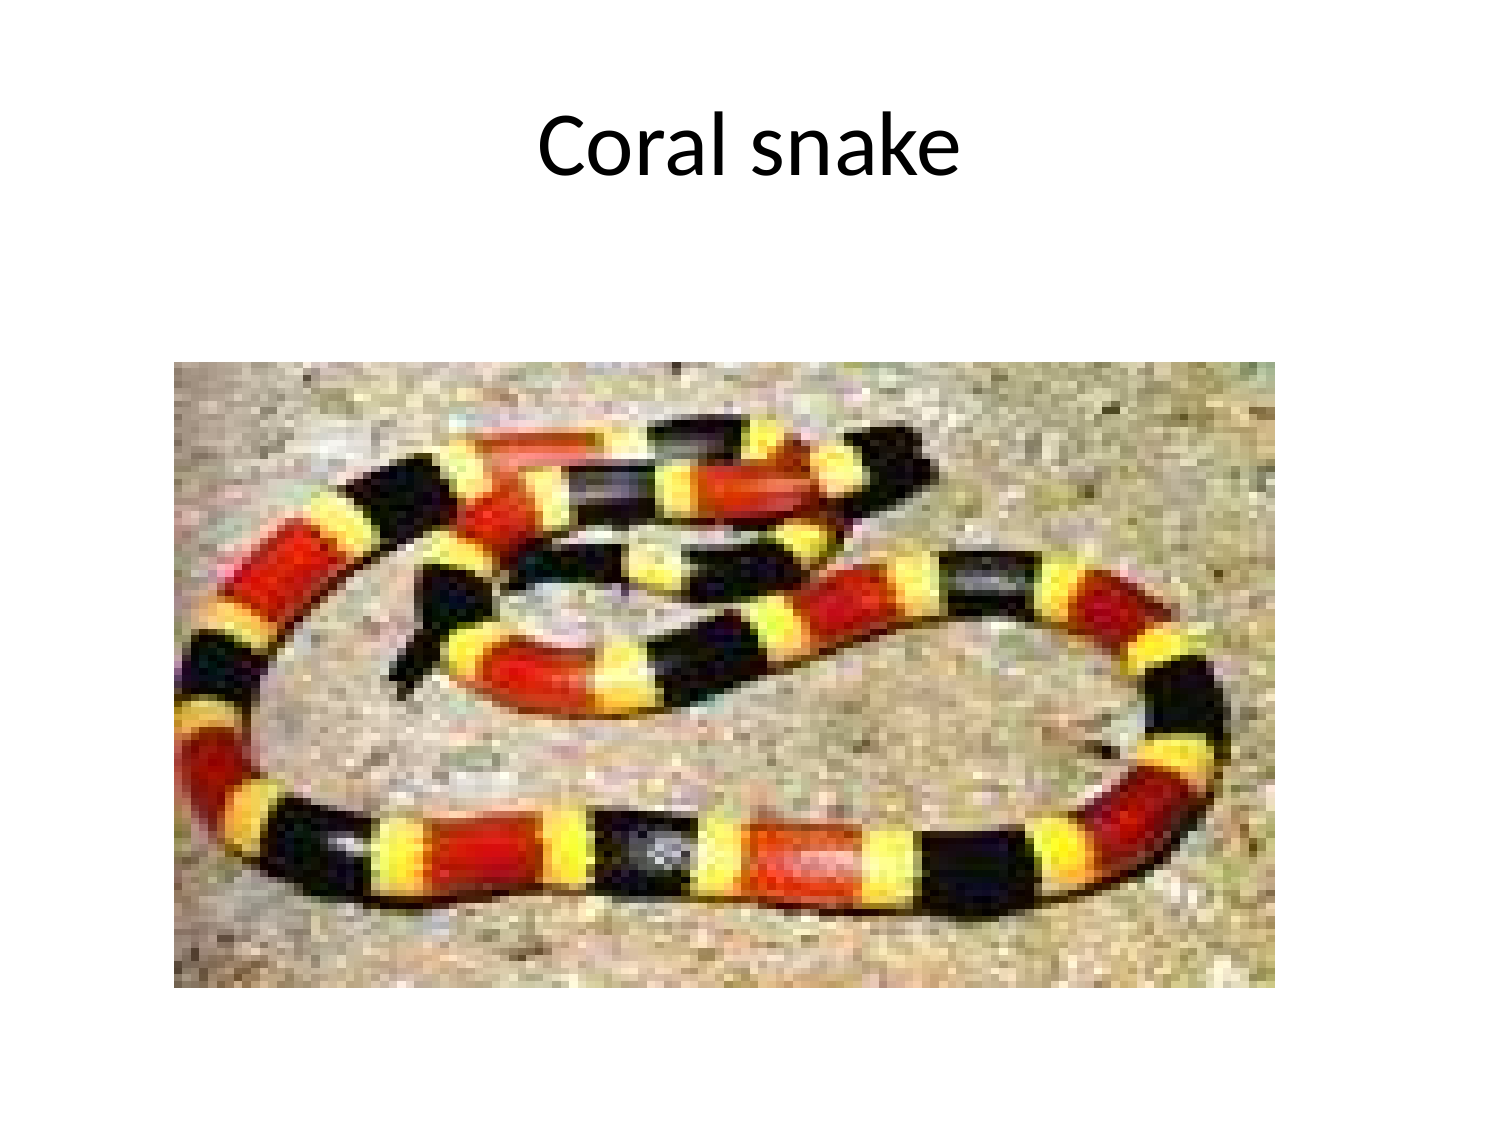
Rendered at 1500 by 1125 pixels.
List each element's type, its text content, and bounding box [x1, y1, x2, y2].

title Coral snake [75, 45, 1425, 233]
picture [174, 362, 1276, 988]
